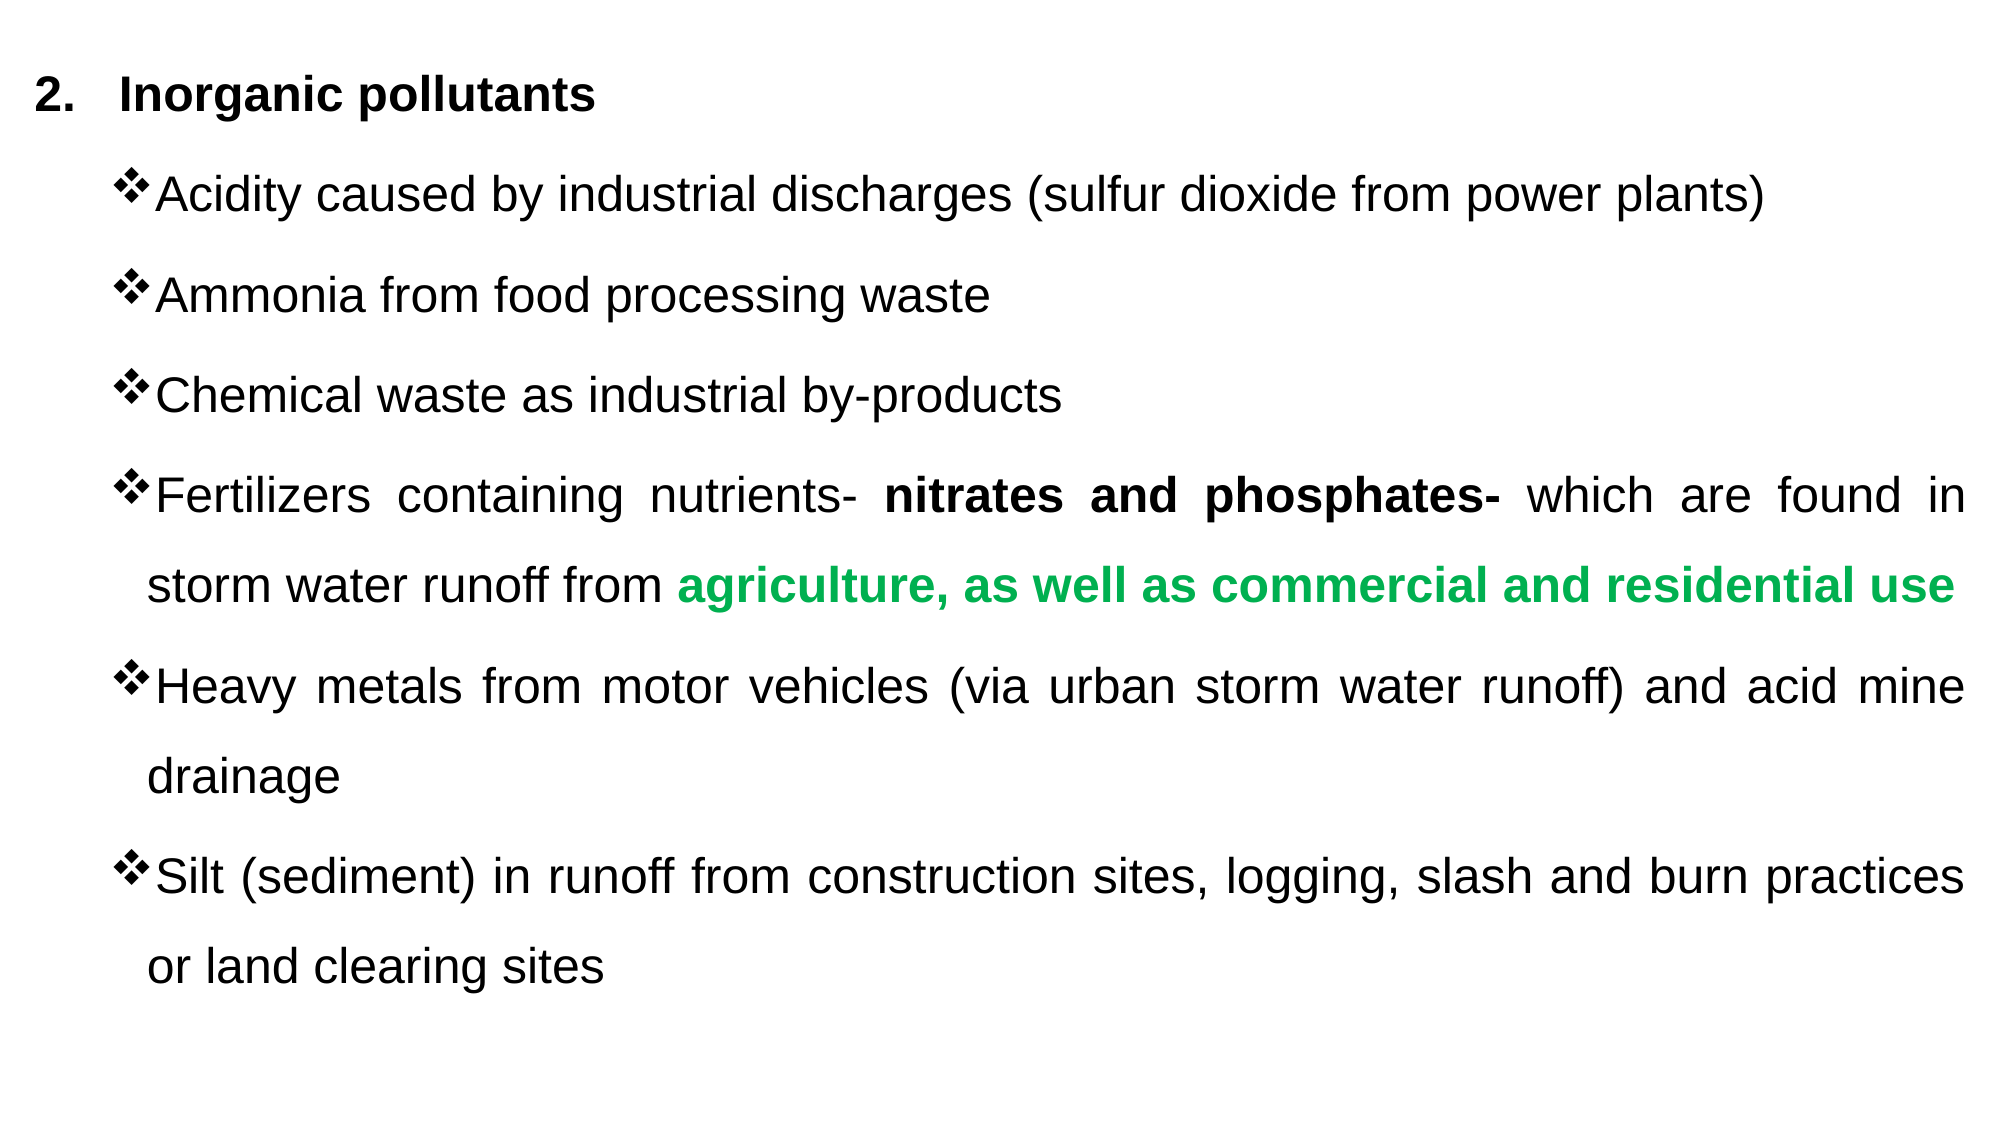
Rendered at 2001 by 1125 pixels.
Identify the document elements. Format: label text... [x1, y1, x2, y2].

list Inorganic pollutants Acidity caused by industrial discharges (sulfur dioxide from power plants) Ammonia from food processing waste Chemical waste as industrial by-products Fertilizers containing nutrients- nitrates and phosphates- which are found in storm water runoff from agriculture, as well as commercial and residential use Heavy metals from motor vehicles (via urban storm water runoff) and acid mine drainage Silt (sediment) in runoff from construction sites, logging, slash and burn practices or land clearing sites [19, 23, 1982, 1103]
